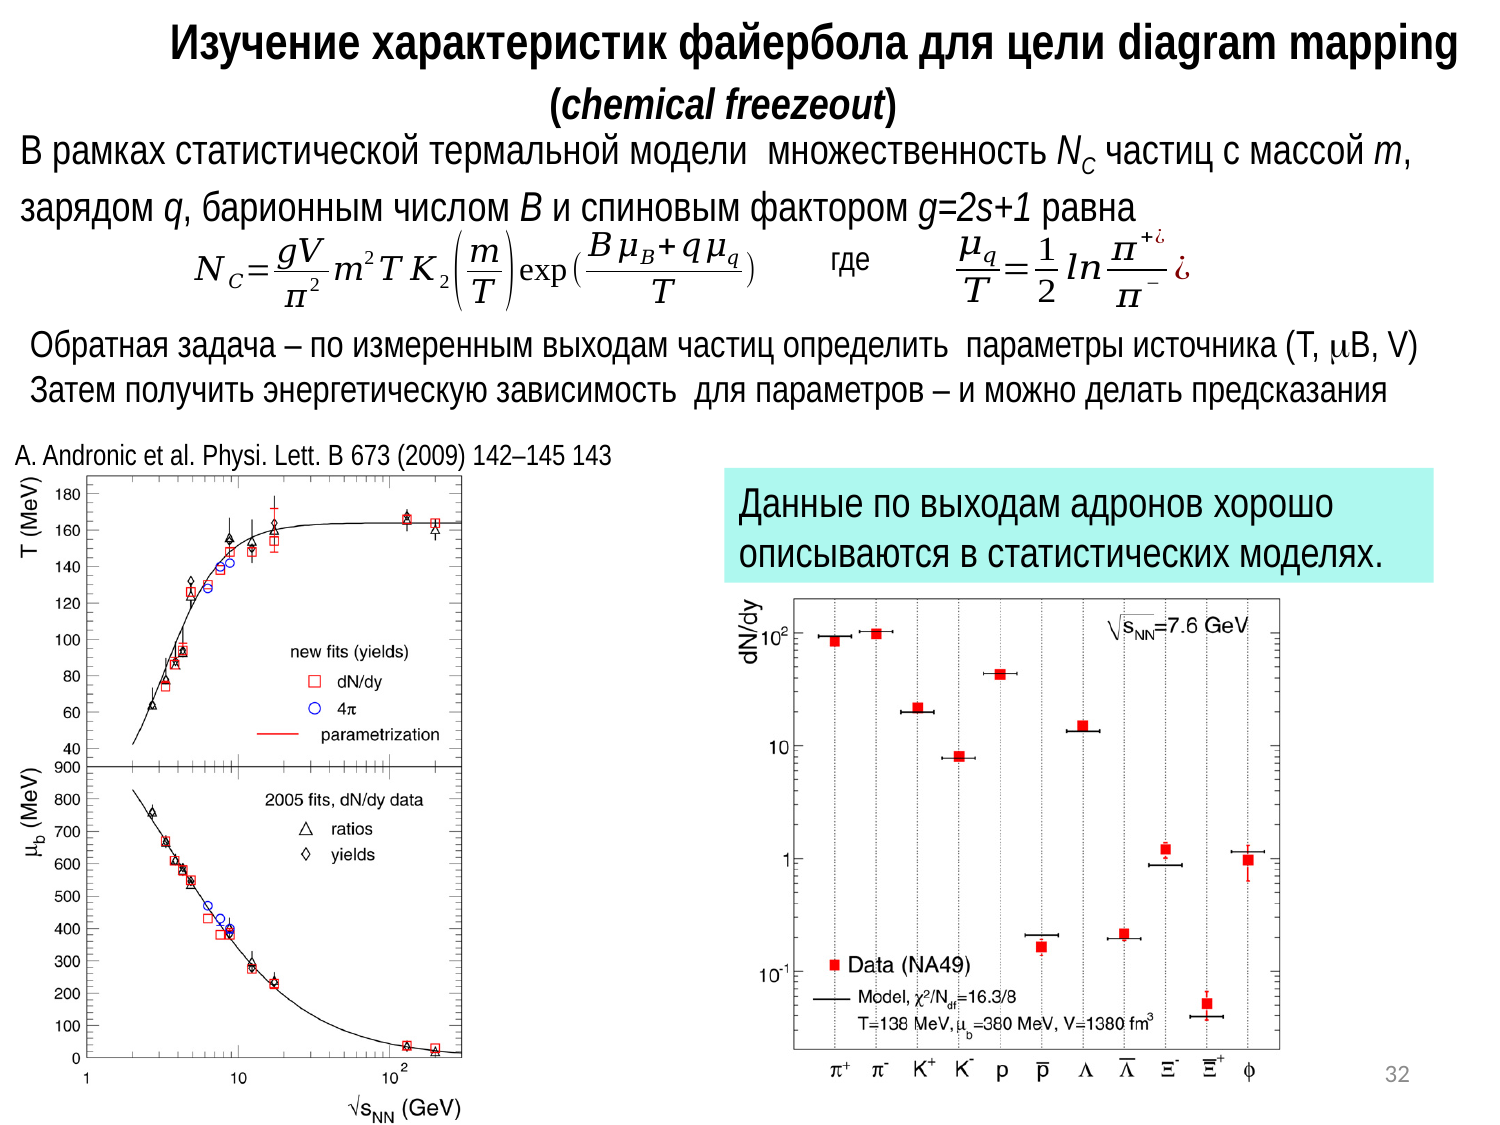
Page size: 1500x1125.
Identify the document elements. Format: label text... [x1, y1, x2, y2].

text_box В рамках статистической термальной модели множественность NC частиц с массой m, зарядом q, барионным числом B и спиновым фактором g=2s+1 равна [5, 115, 1500, 238]
text_box Данные по выходам адронов хорошо описываются в статистических моделях. [724, 467, 1434, 583]
slide_number 32 [1074, 1042, 1425, 1103]
text_box A. Andronic et al. Physi. Lett. B 673 (2009) 142–145 143 [0, 429, 703, 479]
text_box Изучение характеристик файербола для цели diagram mapping (chemical freezeout) [155, 1, 1475, 137]
text_box где [815, 230, 886, 285]
picture [19, 474, 463, 1125]
text_box Обратная задача – по измеренным выходам частиц определить параметры источника (T, mB, V) Затем получить энергетическую зависимость для параметров – и можно делать предсказания [15, 312, 1434, 418]
picture [737, 597, 1281, 1083]
